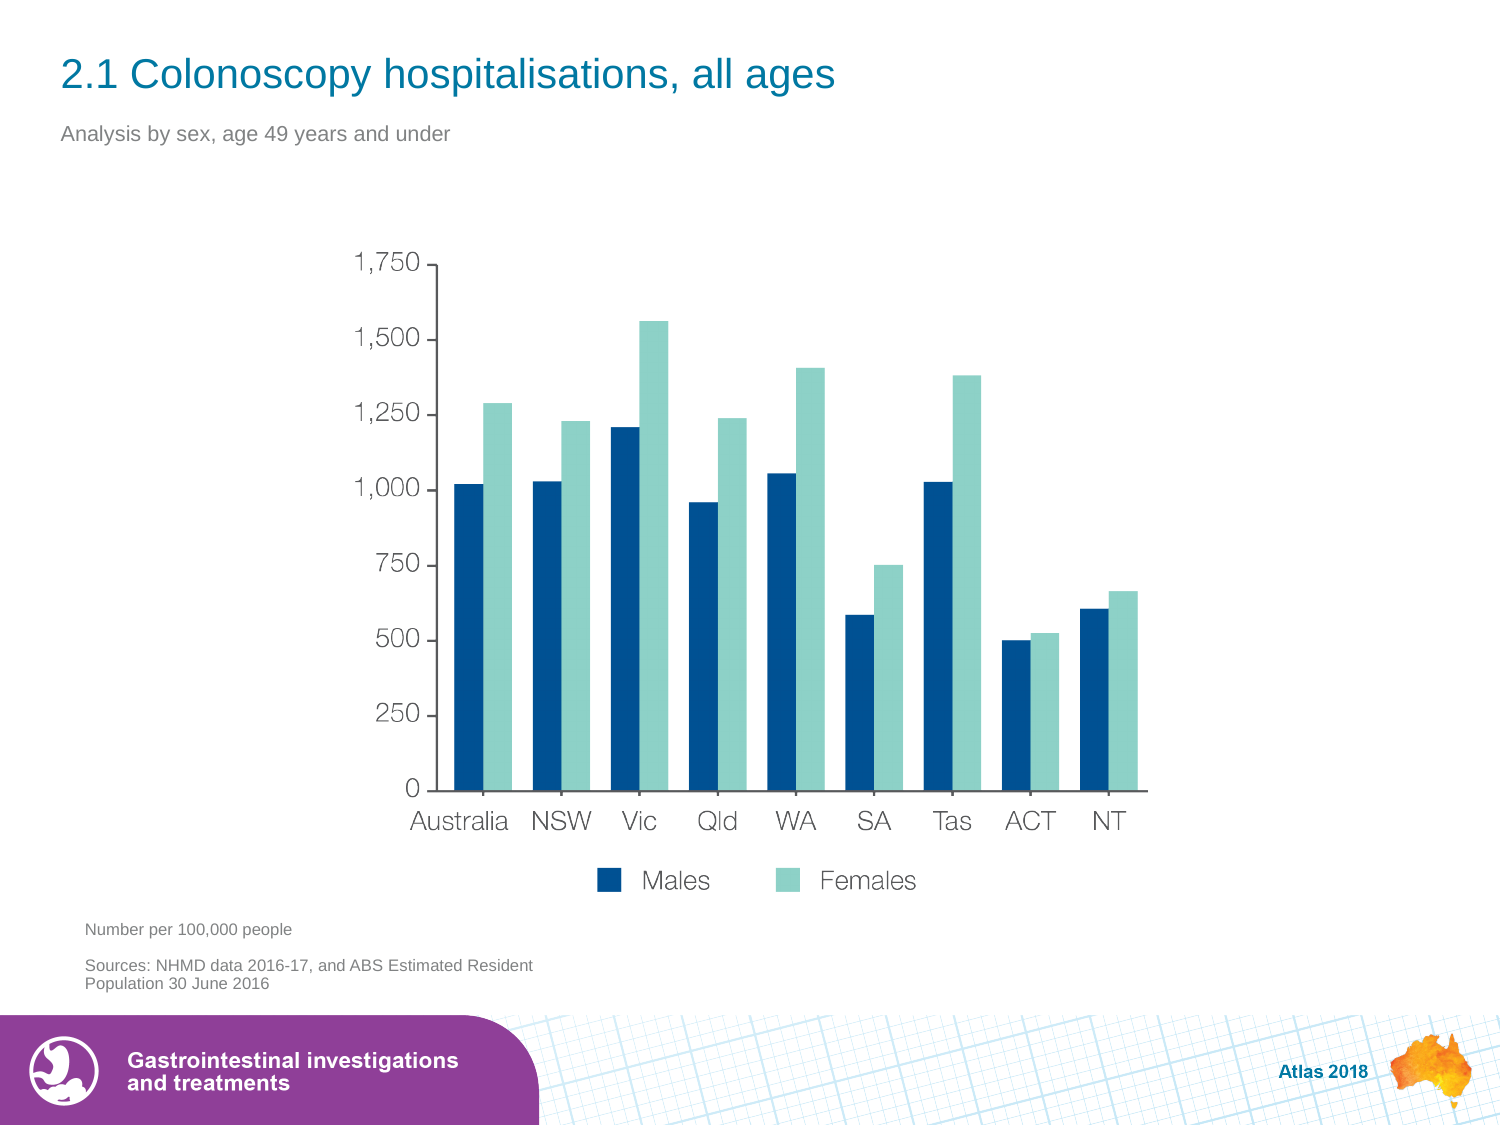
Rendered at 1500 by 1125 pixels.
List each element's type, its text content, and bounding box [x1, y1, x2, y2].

picture [0, 0, 1500, 1125]
list Analysis by sex, age 49 years and under [60, 123, 1355, 147]
title 2.1 Colonoscopy hospitalisations, all ages [60, 52, 1355, 123]
list Number per 100,000 people Sources: NHMD data 2016-17, and ABS Estimated Resident Population 30 June 2016 [84, 967, 612, 994]
